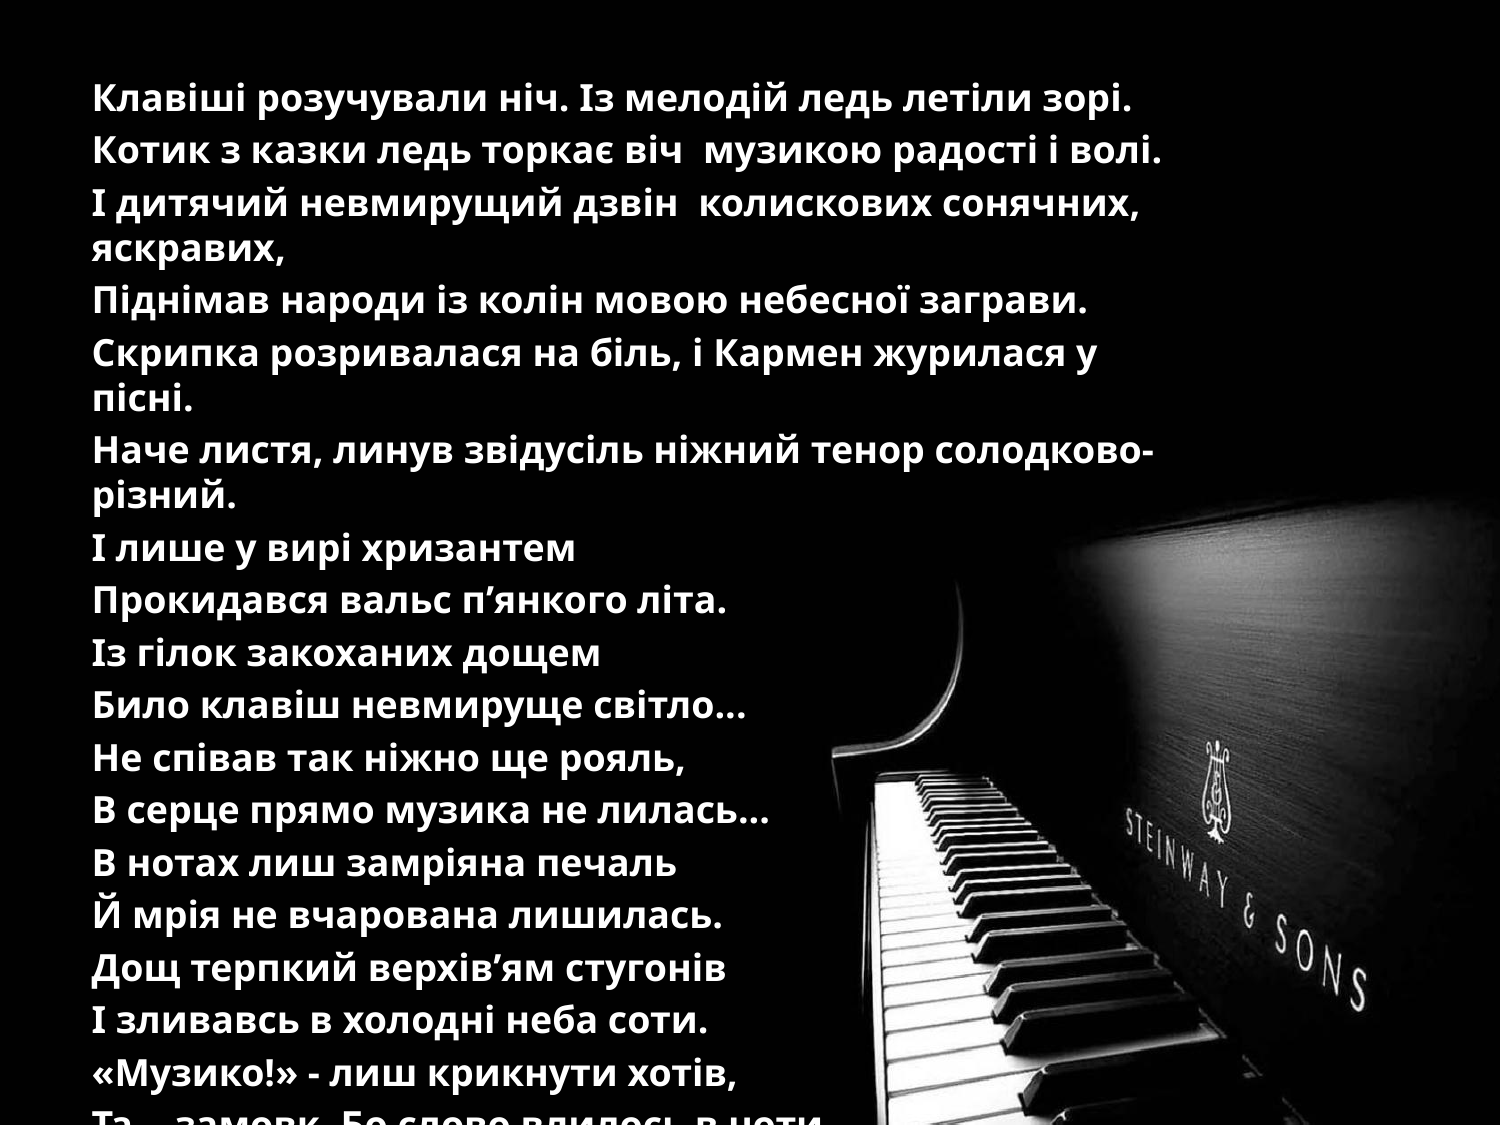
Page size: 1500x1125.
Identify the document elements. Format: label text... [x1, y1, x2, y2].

picture [0, 0, 1500, 1125]
list Клавіші розучували ніч. Із мелодій ледь летіли зорі. Котик з казки ледь торкає віч музикою радості і волі. І дитячий невмирущий дзвін колискових сонячних, яскравих, Піднімав народи із колін мовою небесної заграви. Скрипка розривалася на біль, і Кармен журилася у пісні. Наче листя, линув звідусіль ніжний тенор солодково-різний. І лише у вирі хризантем Прокидався вальс п’янкого літа. Із гілок закоханих дощем Било клавіш невмируще світло... Не співав так ніжно ще рояль, В серце прямо музика не лилась... В нотах лиш замріяна печаль Й мрія не вчарована лишилась. Дощ терпкий верхів’ям стугонів І зливавсь в холодні неба соти. «Музико!» - лиш крикнути хотів, Та... замовк. Бо слово влилось в ноти... [76, 66, 1188, 1059]
